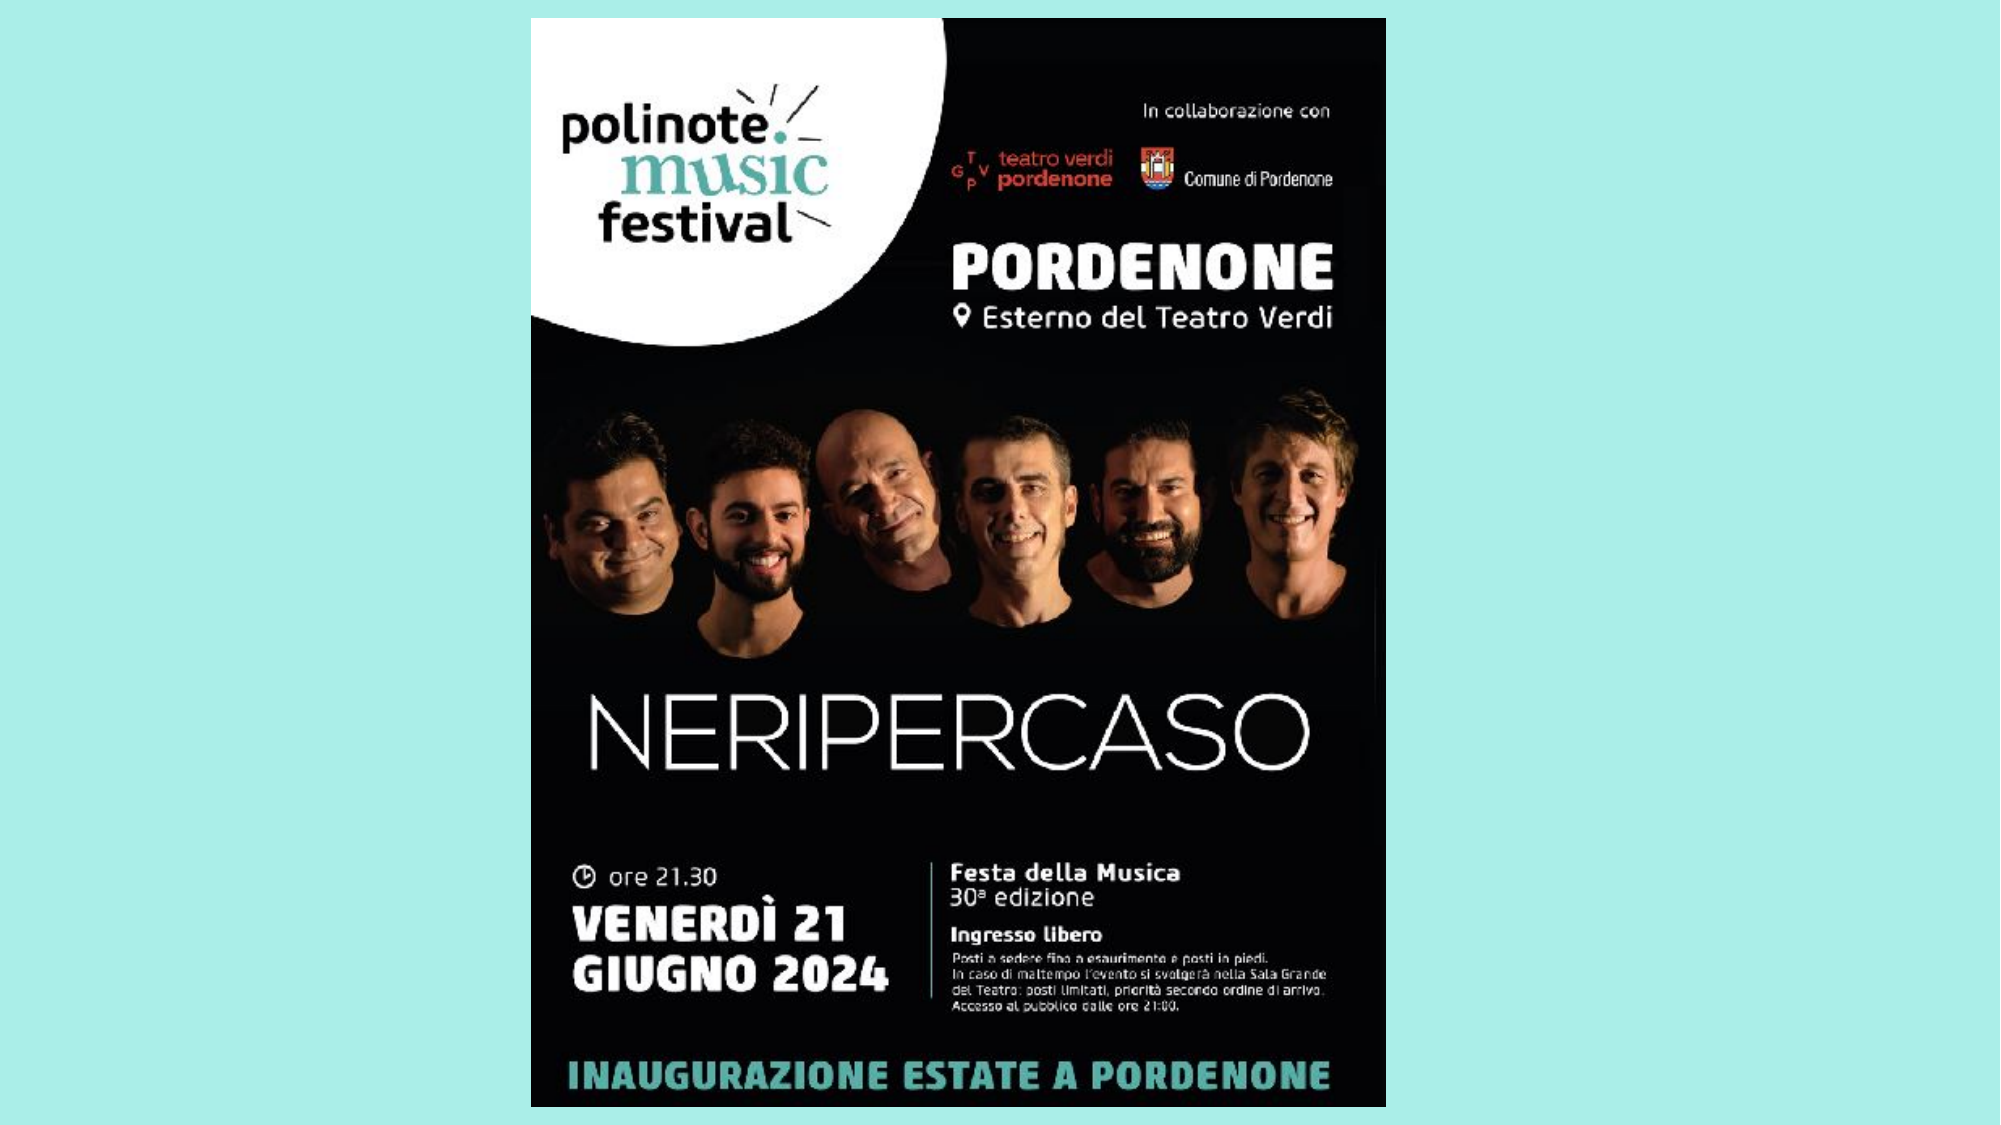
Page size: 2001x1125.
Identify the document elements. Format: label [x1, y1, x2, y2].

picture [531, 18, 1386, 1107]
